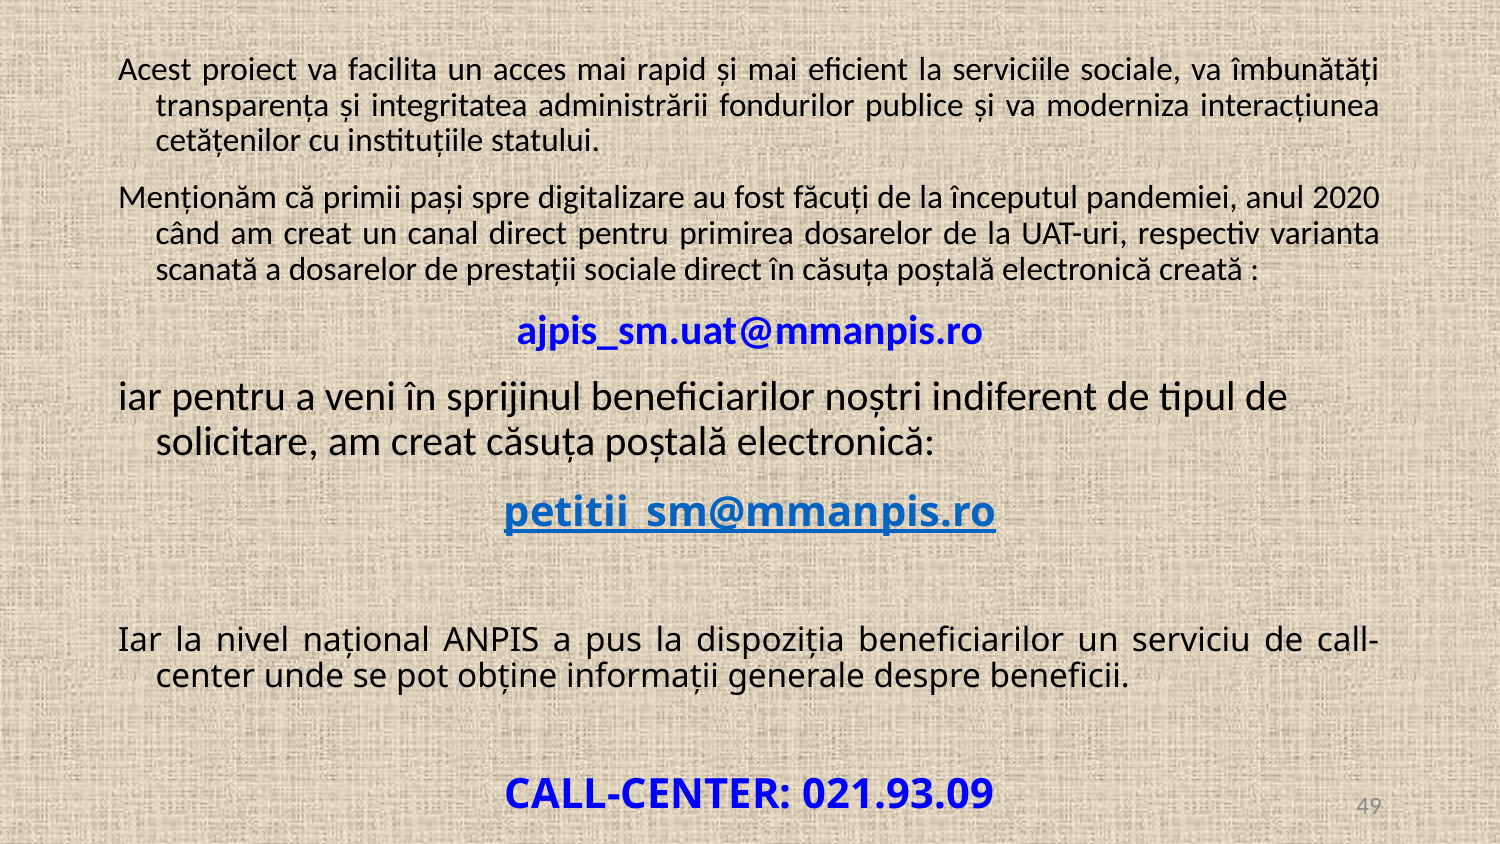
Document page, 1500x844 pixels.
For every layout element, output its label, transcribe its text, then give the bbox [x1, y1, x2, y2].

list Acest proiect va facilita un acces mai rapid și mai eficient la serviciile sociale, va îmbunătăți transparența și integritatea administrării fondurilor publice și va moderniza interacțiunea cetățenilor cu instituțiile statului. Menționăm că primii pași spre digitalizare au fost făcuți de la începutul pandemiei, anul 2020 când am creat un canal direct pentru primirea dosarelor de la UAT-uri, respectiv varianta scanată a dosarelor de prestații sociale direct în căsuța poștală electronică creată : ajpis_sm.uat@mmanpis.ro iar pentru a veni în sprijinul beneficiarilor noștri indiferent de tipul de solicitare, am creat căsuța poștală electronică: petitii_sm@mmanpis.ro Iar la nivel național ANPIS a pus la dispoziția beneficiarilor un serviciu de call-center unde se pot obține informații generale despre beneficii. CALL-CENTER: 021.93.09 [102, 43, 1398, 761]
slide_number 49 [1059, 782, 1397, 827]
picture [0, 0, 1500, 844]
